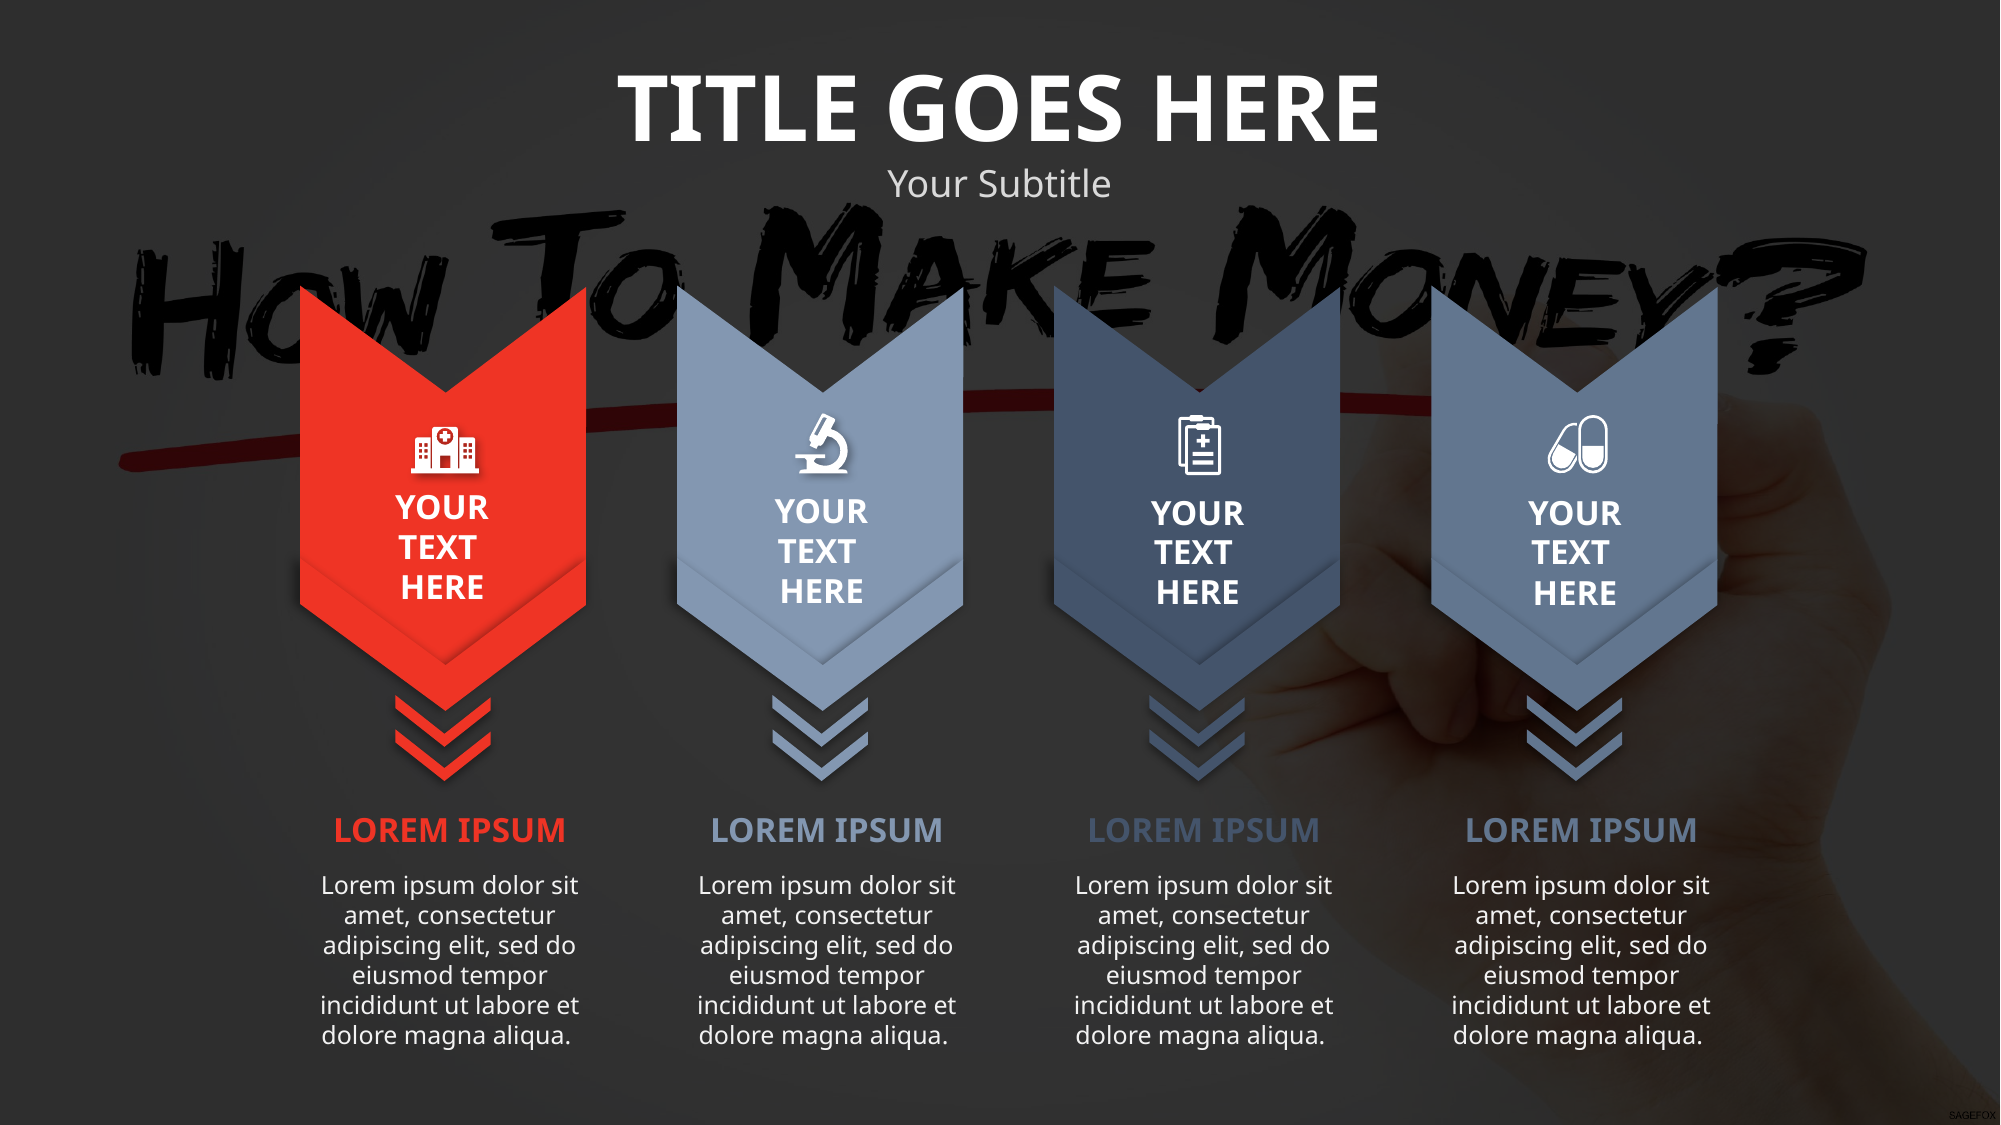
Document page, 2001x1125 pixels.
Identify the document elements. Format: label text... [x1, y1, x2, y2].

text_box [1525, 692, 1624, 749]
text_box LOREM IPSUM Lorem ipsum dolor sit amet, consectetur adipiscing elit, sed do eiusmod tempor incididunt ut labore et dolore magna aliqua. [1431, 809, 1732, 1049]
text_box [607, 355, 984, 642]
text_box LOREM IPSUM Lorem ipsum dolor sit amet, consectetur adipiscing elit, sed do eiusmod tempor incididunt ut labore et dolore magna aliqua. [1053, 809, 1354, 1049]
text_box [394, 727, 492, 783]
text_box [230, 355, 607, 642]
picture [0, 0, 2001, 1125]
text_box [984, 355, 1361, 642]
text_box [1148, 727, 1246, 783]
text_box [771, 692, 869, 749]
text_box [394, 692, 492, 749]
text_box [1361, 355, 1788, 642]
text_box TITLE GOES HERE Your Subtitle [548, 42, 1452, 212]
text_box LOREM IPSUM Lorem ipsum dolor sit amet, consectetur adipiscing elit, sed do eiusmod tempor incididunt ut labore et dolore magna aliqua. [677, 809, 978, 1049]
text_box [771, 727, 869, 783]
text_box [1148, 692, 1246, 749]
text_box LOREM IPSUM Lorem ipsum dolor sit amet, consectetur adipiscing elit, sed do eiusmod tempor incididunt ut labore et dolore magna aliqua. [299, 809, 600, 1049]
text_box [1525, 727, 1624, 783]
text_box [1545, 415, 1608, 476]
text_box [1178, 415, 1222, 476]
